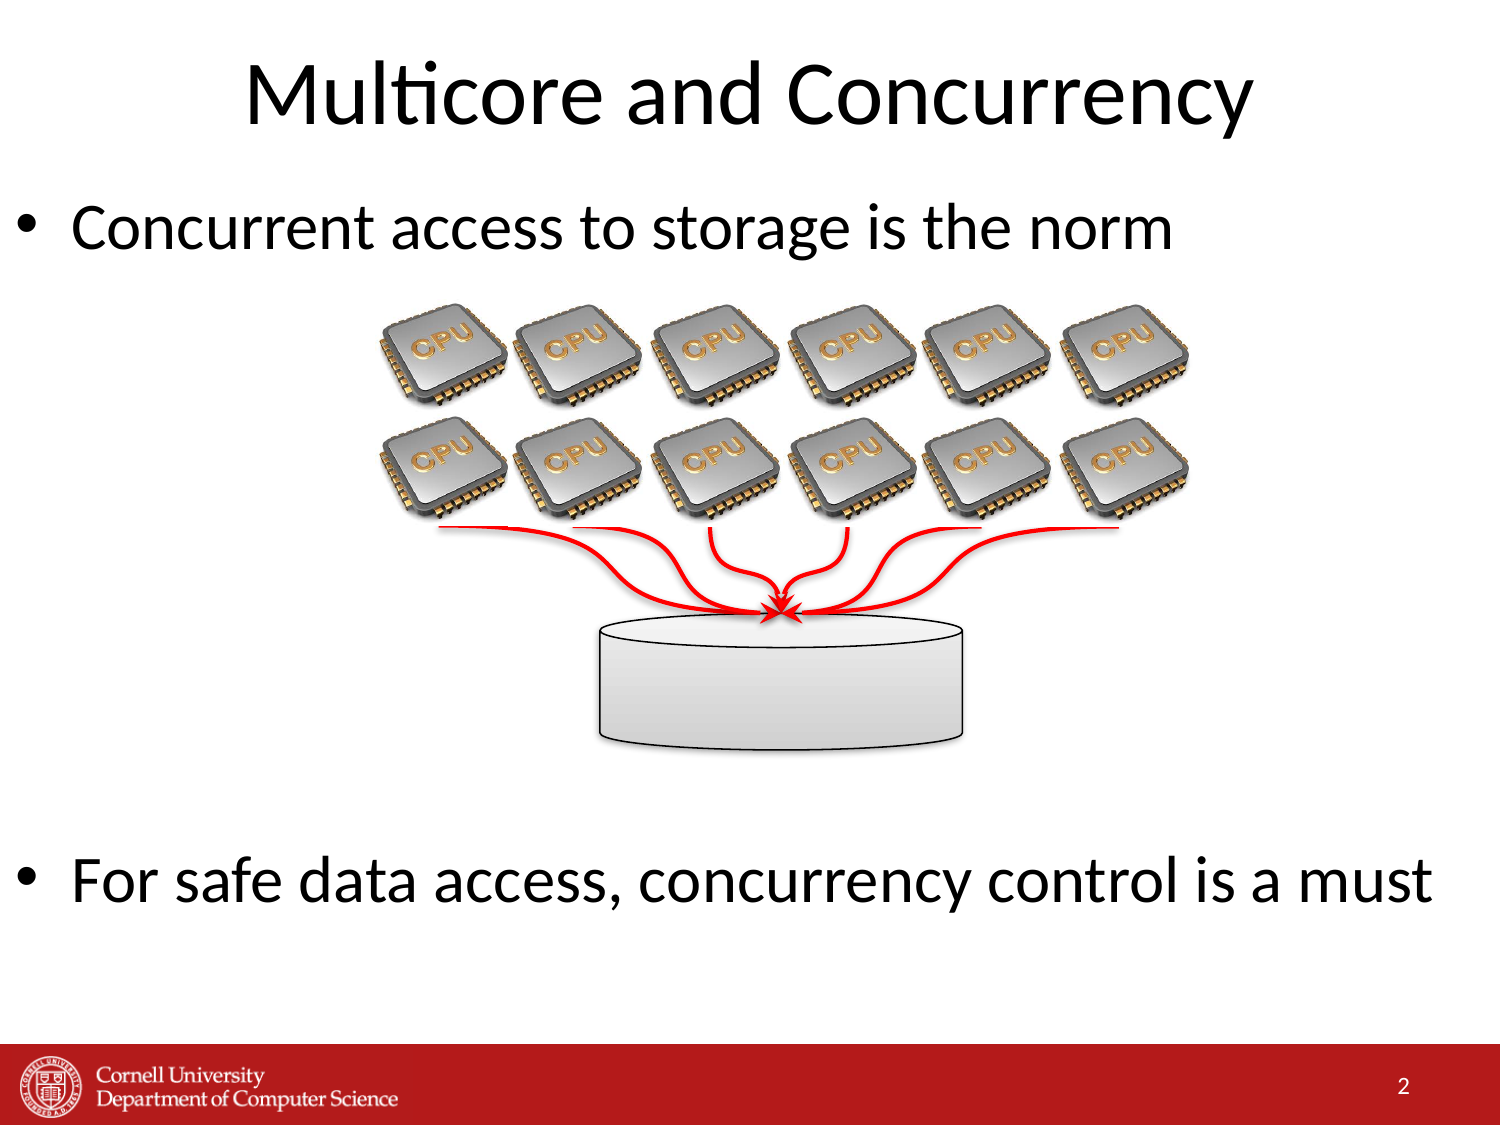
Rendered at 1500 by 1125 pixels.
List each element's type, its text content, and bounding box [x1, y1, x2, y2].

list Concurrent access to storage is the norm For safe data access, concurrency control is a must [0, 174, 1500, 1005]
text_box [374, 299, 1194, 415]
slide_number 2 [1162, 1054, 1425, 1115]
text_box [438, 535, 1120, 751]
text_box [374, 421, 1194, 528]
picture [0, 1044, 1500, 1125]
title Multicore and Concurrency [75, 12, 1425, 163]
